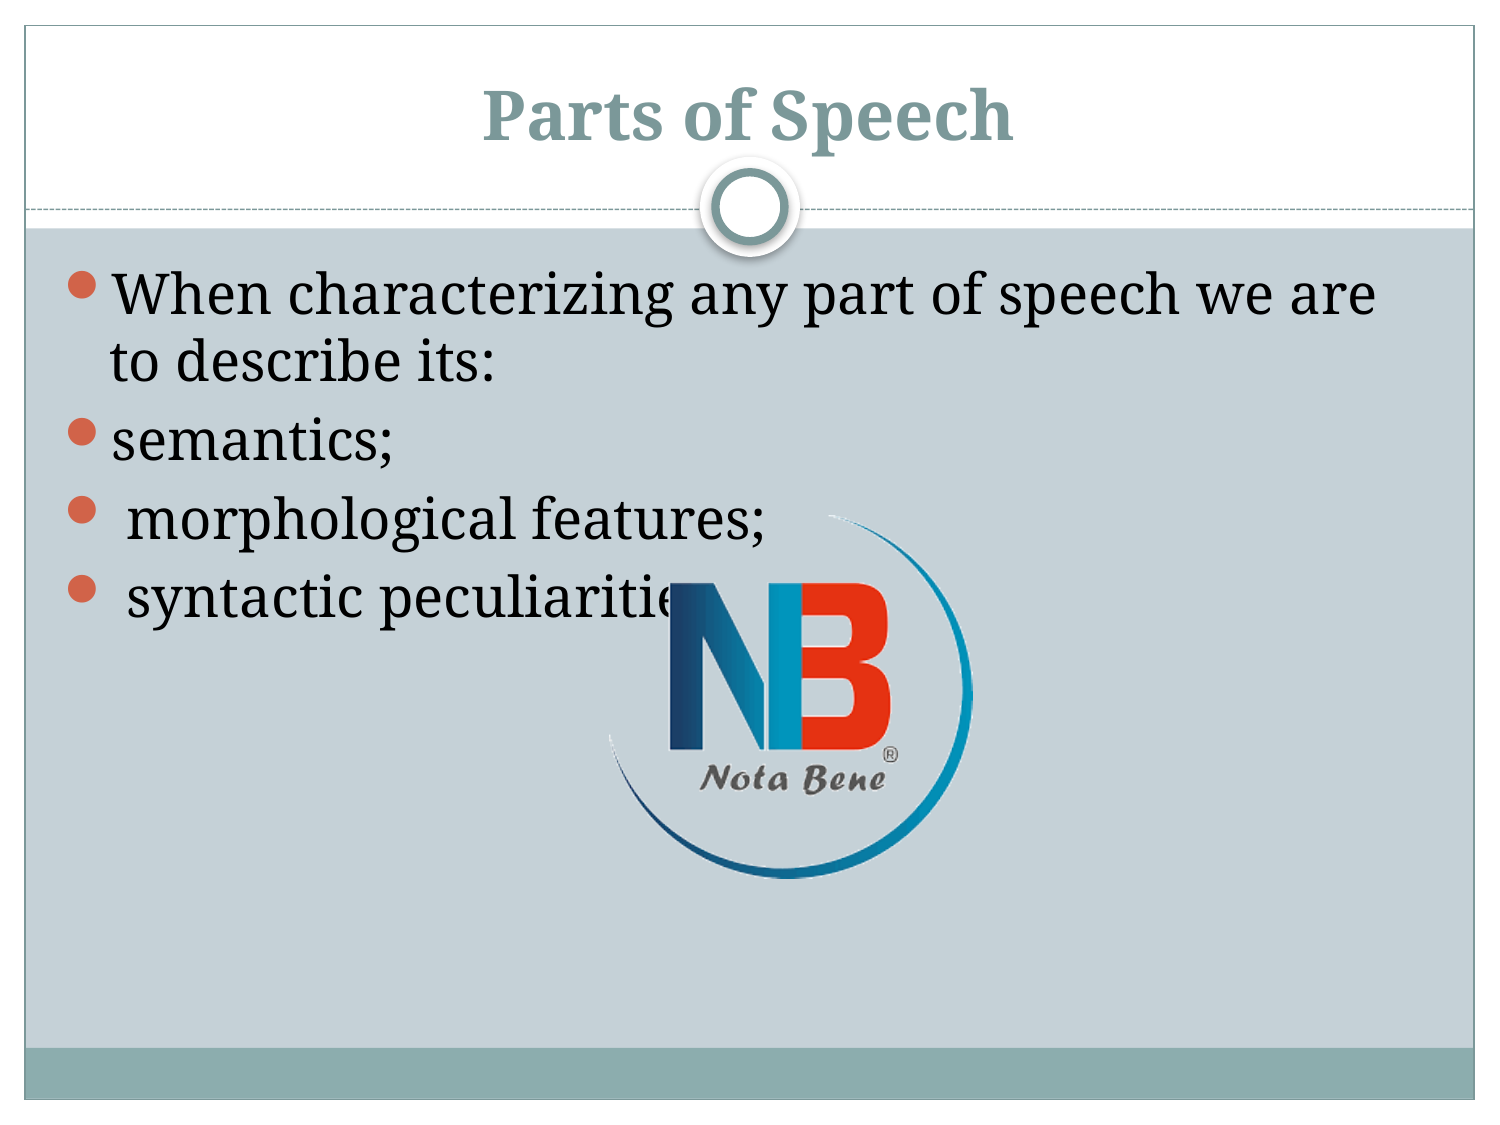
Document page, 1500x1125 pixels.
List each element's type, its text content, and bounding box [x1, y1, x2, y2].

title Parts of Speech [49, 37, 1450, 162]
list When characterizing any part of speech we are to describe its: semantics; morphological features; syntactic peculiarities. [49, 250, 1445, 1001]
picture [609, 515, 973, 880]
